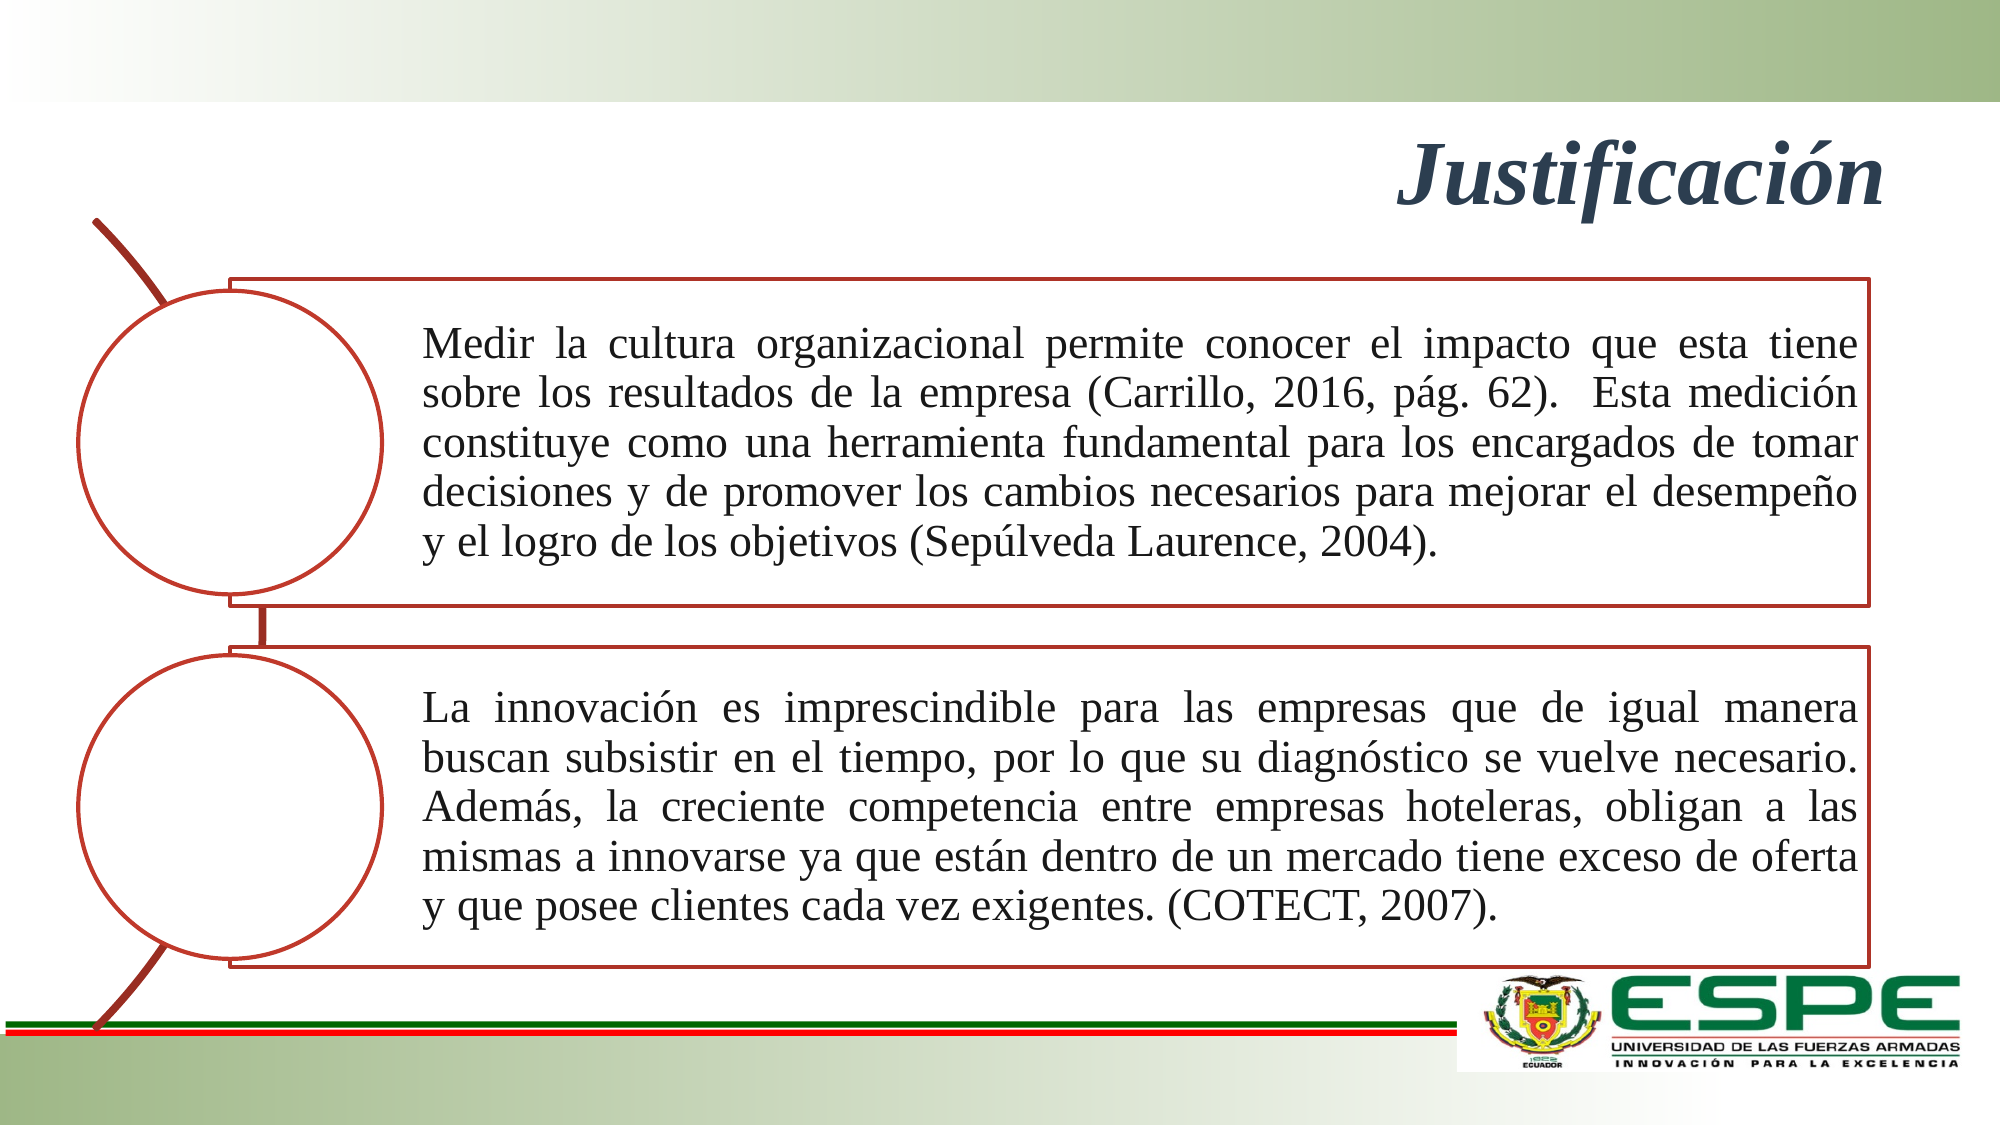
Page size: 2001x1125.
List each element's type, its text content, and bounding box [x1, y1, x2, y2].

picture [1456, 968, 1994, 1072]
title Justificación [102, 105, 1903, 294]
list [73, 199, 1874, 1051]
